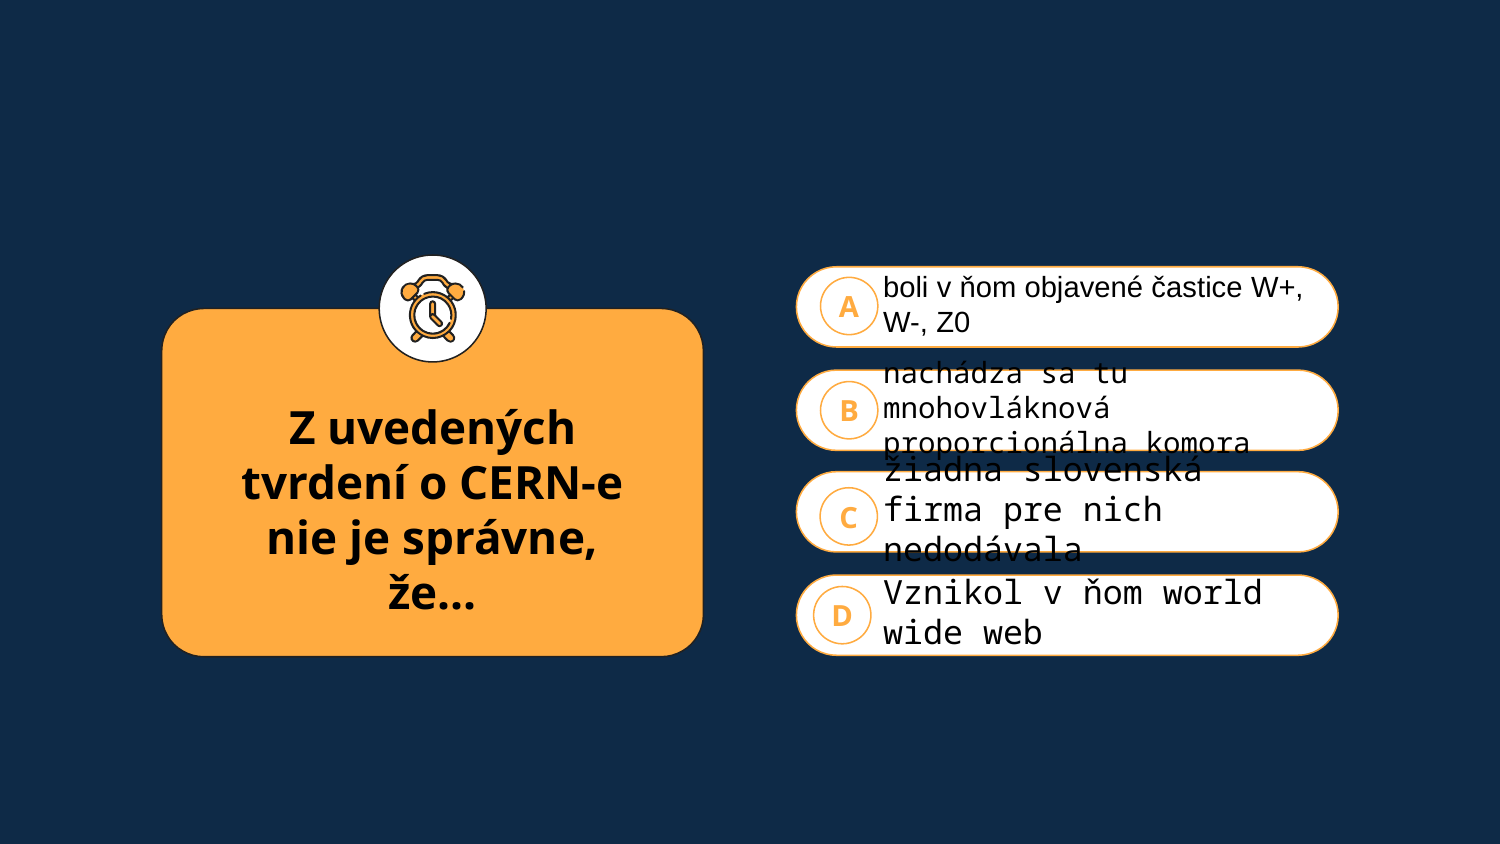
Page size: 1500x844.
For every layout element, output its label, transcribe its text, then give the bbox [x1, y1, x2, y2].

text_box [399, 273, 467, 343]
text_box D [813, 586, 871, 644]
text_box boli v ňom objavené častice W+, W-, Z0 [796, 266, 1339, 348]
text_box C [820, 487, 878, 546]
text_box nachádza sa tu mnohovláknová proporcionálna komora [796, 370, 1339, 451]
text_box žiadna slovenská firma pre nich nedodávala [796, 471, 1339, 552]
text_box A [820, 277, 878, 335]
text_box B [820, 381, 878, 439]
text_box Vznikol v ňom world wide web [796, 575, 1339, 656]
text_box Z uvedených tvrdení o CERN-e nie je správne, že... [161, 308, 704, 657]
text_box [379, 255, 487, 362]
